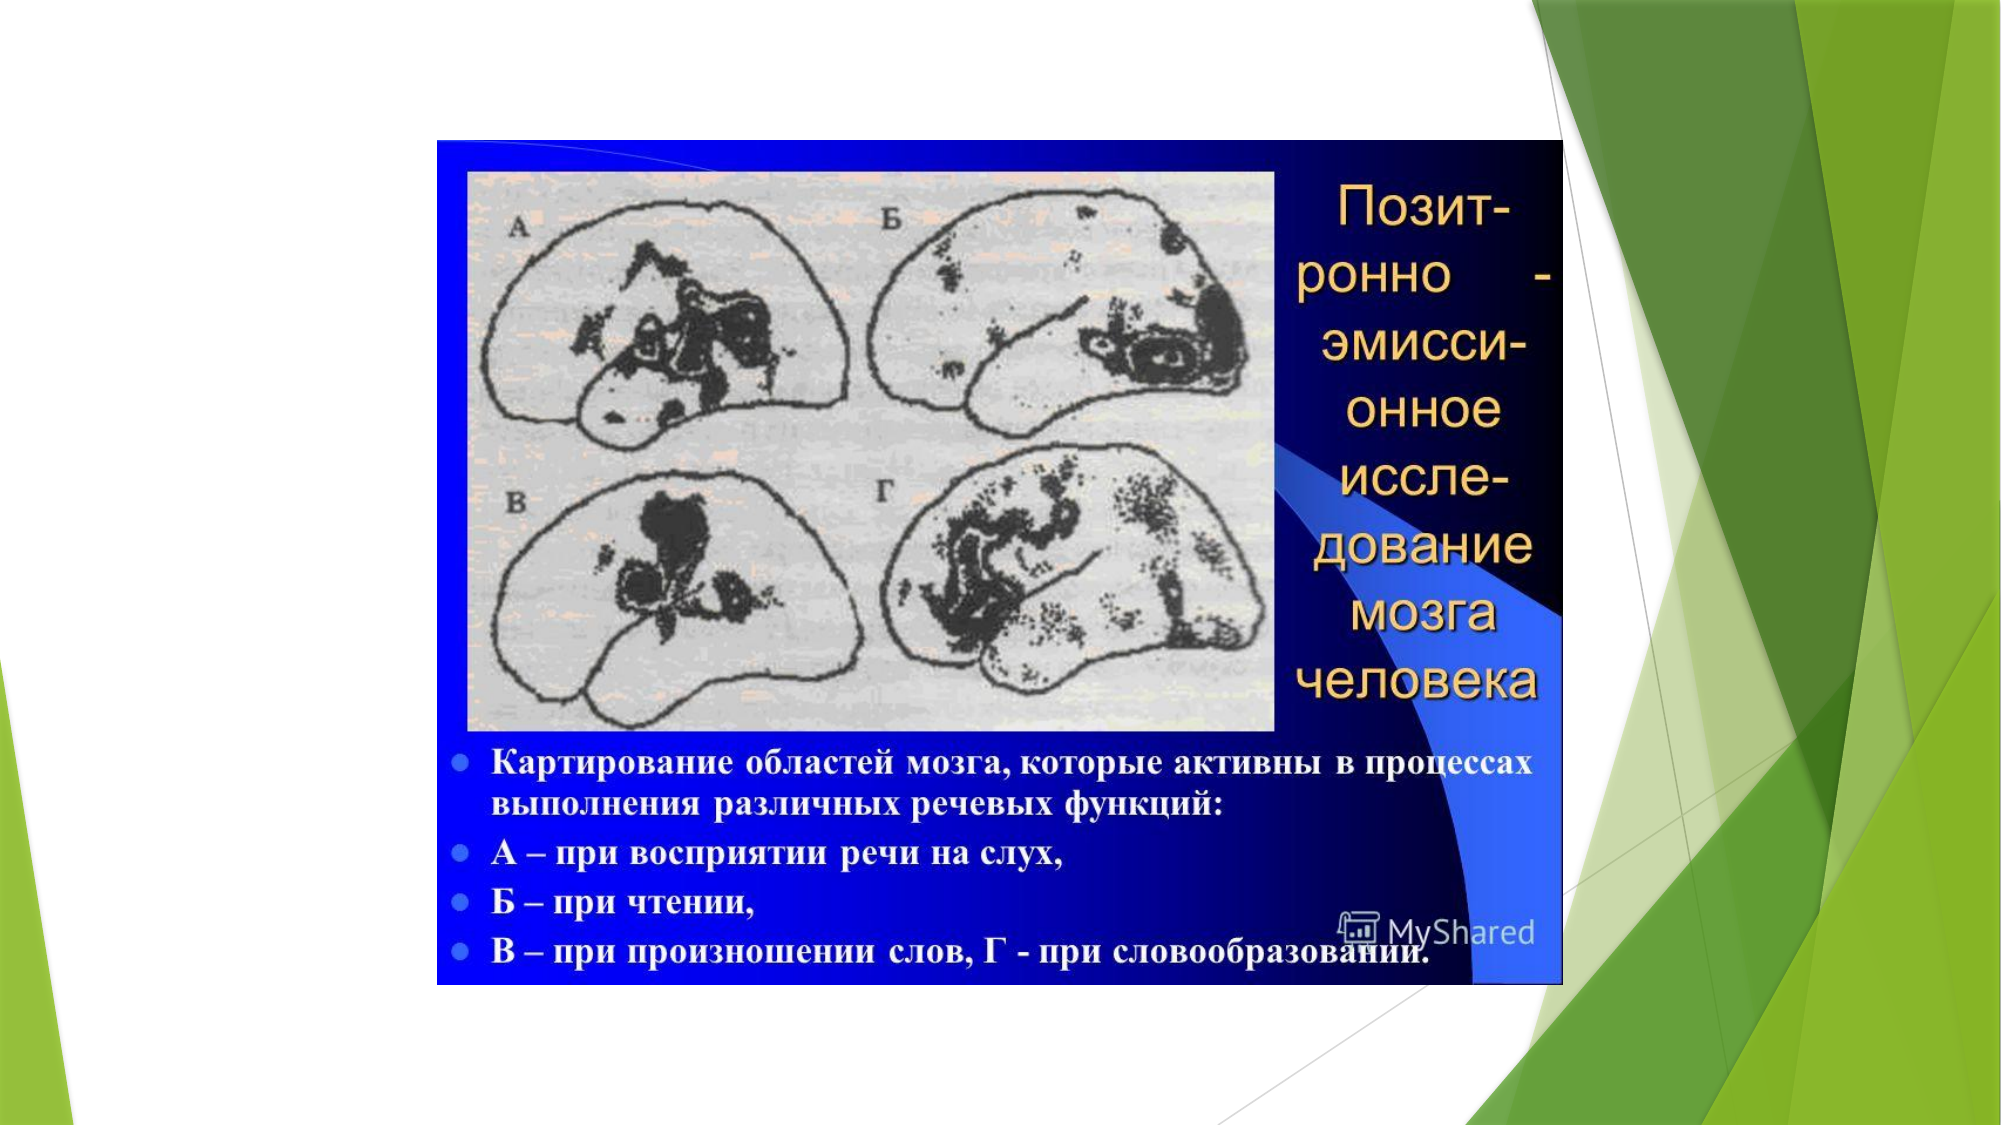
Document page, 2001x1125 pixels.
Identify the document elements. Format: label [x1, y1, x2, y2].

picture [436, 140, 1563, 985]
